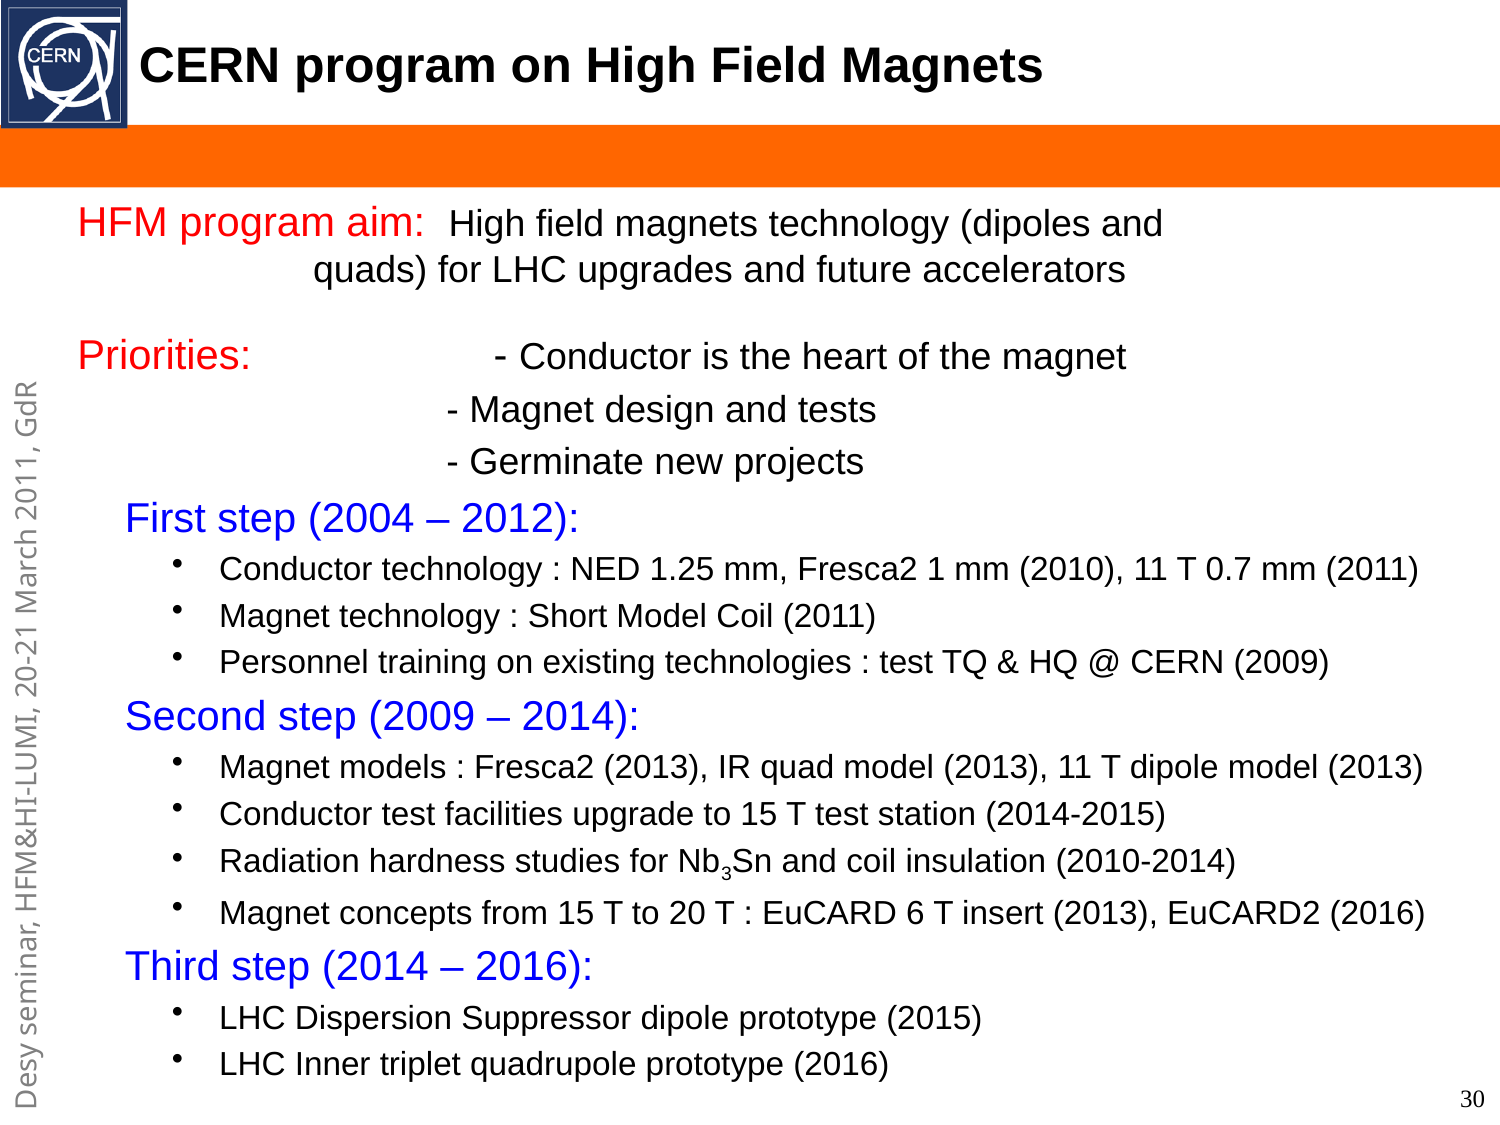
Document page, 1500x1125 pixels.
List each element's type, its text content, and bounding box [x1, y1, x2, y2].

list HFM program aim: High field magnets technology (dipoles and quads) for LHC upgrades and future accelerators Priorities: - Conductor is the heart of the magnet - Magnet design and tests - Germinate new projects First step (2004 – 2012): Conductor technology : NED 1.25 mm, Fresca2 1 mm (2010), 11 T 0.7 mm (2011) Magnet technology : Short Model Coil (2011) Personnel training on existing technologies : test TQ & HQ @ CERN (2009) Second step (2009 – 2014): Magnet models : Fresca2 (2013), IR quad model (2013), 11 T dipole model (2013) Conductor test facilities upgrade to 15 T test station (2014-2015) Radiation hardness studies for Nb3Sn and coil insulation (2010-2014) Magnet concepts from 15 T to 20 T : EuCARD 6 T insert (2013), EuCARD2 (2016) Third step (2014 – 2016): LHC Dispersion Suppressor dipole prototype (2015) LHC Inner triplet quadrupole prototype (2016) [62, 187, 1500, 1125]
title CERN program on High Field Magnets [123, 0, 1500, 126]
slide_number 30 [1399, 1074, 1500, 1125]
picture [0, 0, 128, 129]
